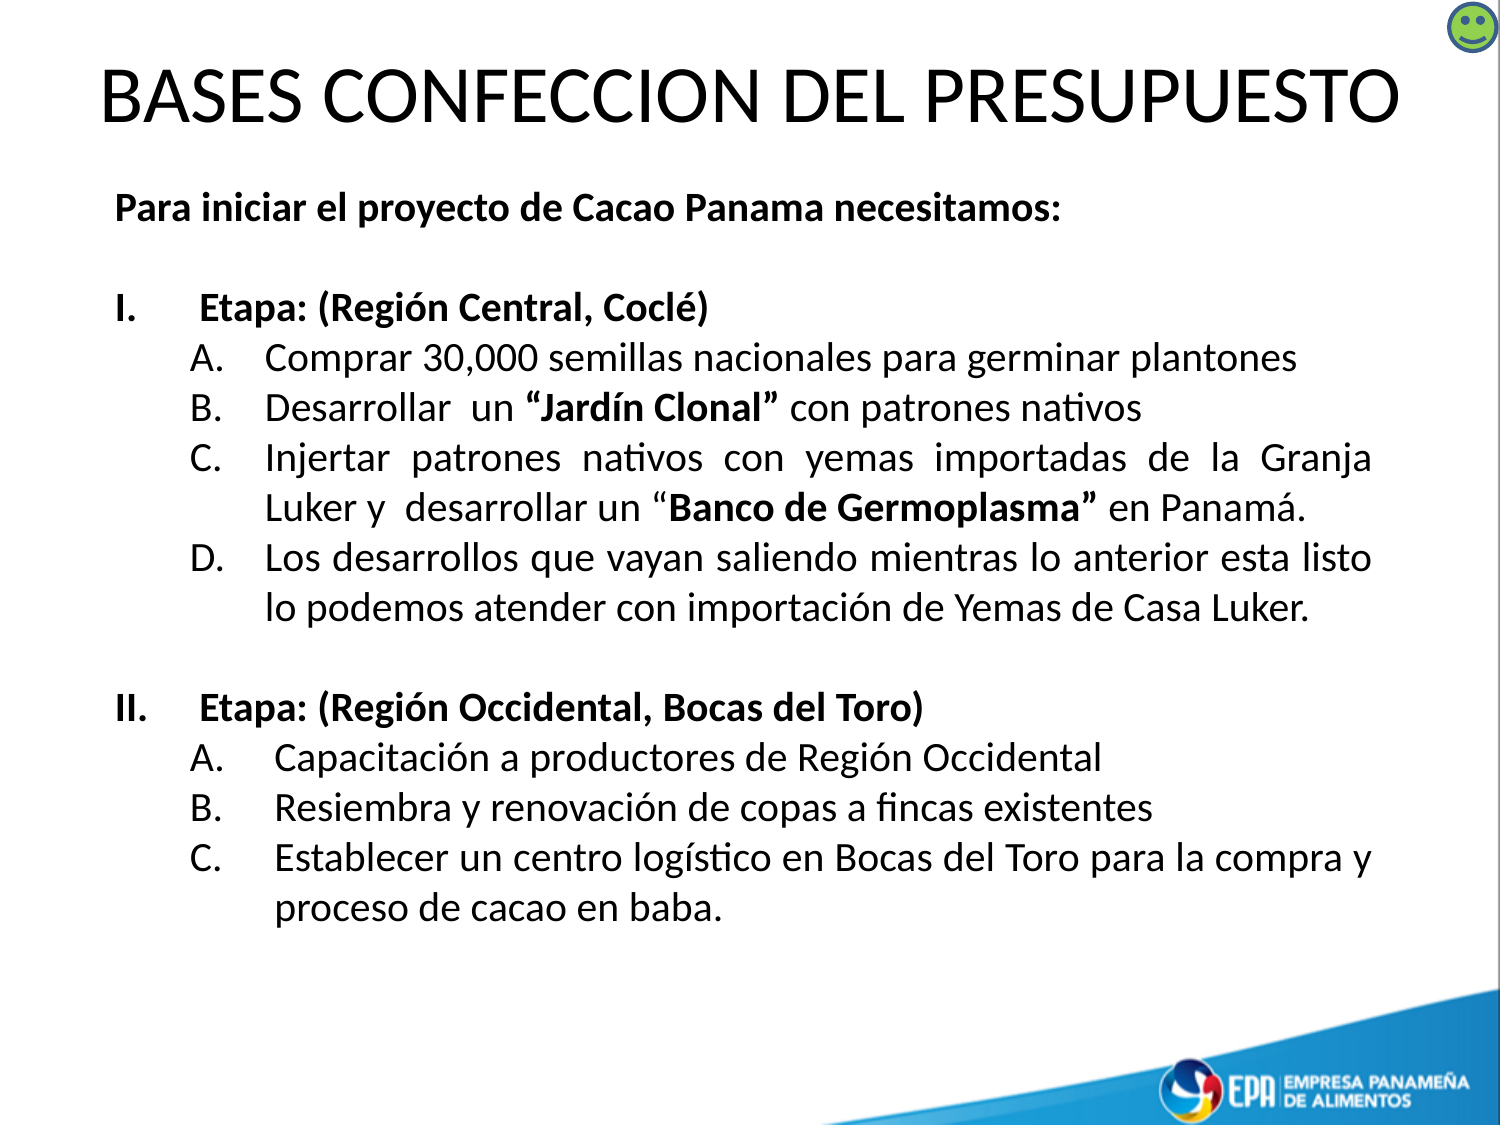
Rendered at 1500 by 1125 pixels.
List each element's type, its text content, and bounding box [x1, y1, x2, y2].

title BASES CONFECCION DEL PRESUPUESTO [76, 27, 1427, 153]
picture [0, 0, 1500, 1125]
text_box Para iniciar el proyecto de Cacao Panama necesitamos: Etapa: (Región Central, Coclé) Comprar 30,000 semillas nacionales para germinar plantones Desarrollar un “Jardín Clonal” con patrones nativos Injertar patrones nativos con yemas importadas de la Granja Luker y desarrollar un “Banco de Germoplasma” en Panamá. Los desarrollos que vayan saliendo mientras lo anterior esta listo lo podemos atender con importación de Yemas de Casa Luker. Etapa: (Región Occidental, Bocas del Toro) Capacitación a productores de Región Occidental Resiembra y renovación de copas a fincas existentes Establecer un centro logístico en Bocas del Toro para la compra y proceso de cacao en baba. [100, 172, 1388, 1088]
text_box [1447, 1, 1499, 54]
